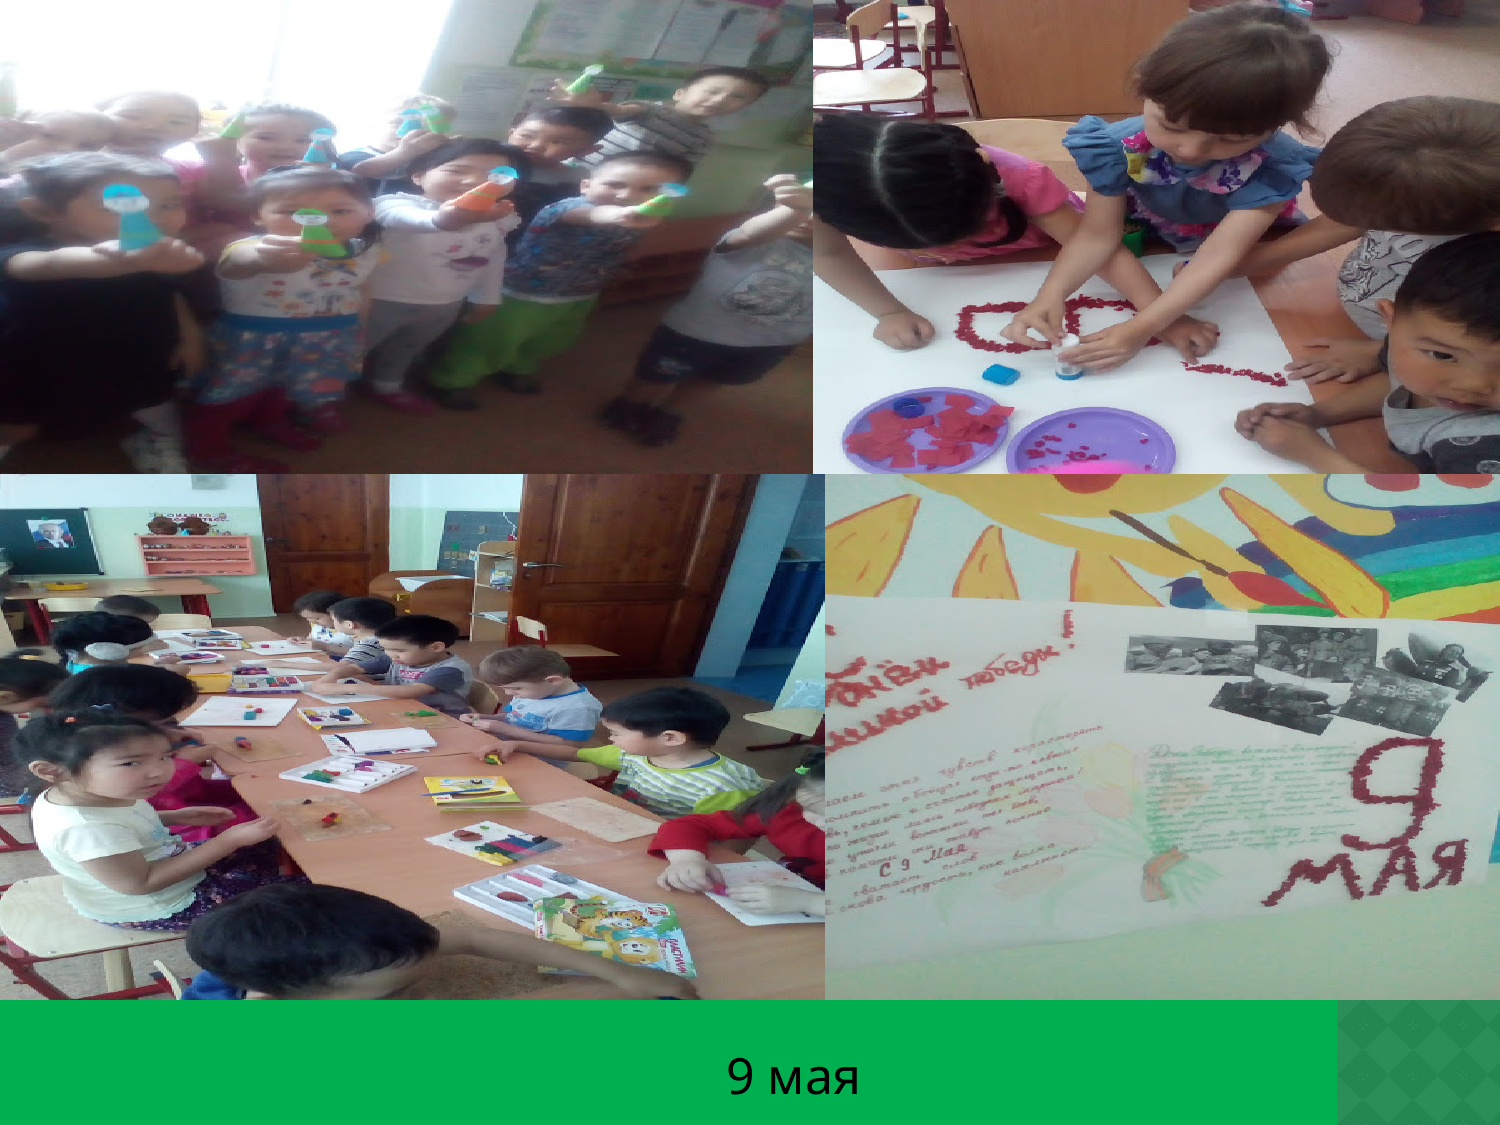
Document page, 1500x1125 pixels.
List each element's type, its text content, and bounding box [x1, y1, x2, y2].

text_box 9 мая [399, 1037, 1188, 1113]
picture [0, 0, 1500, 1001]
